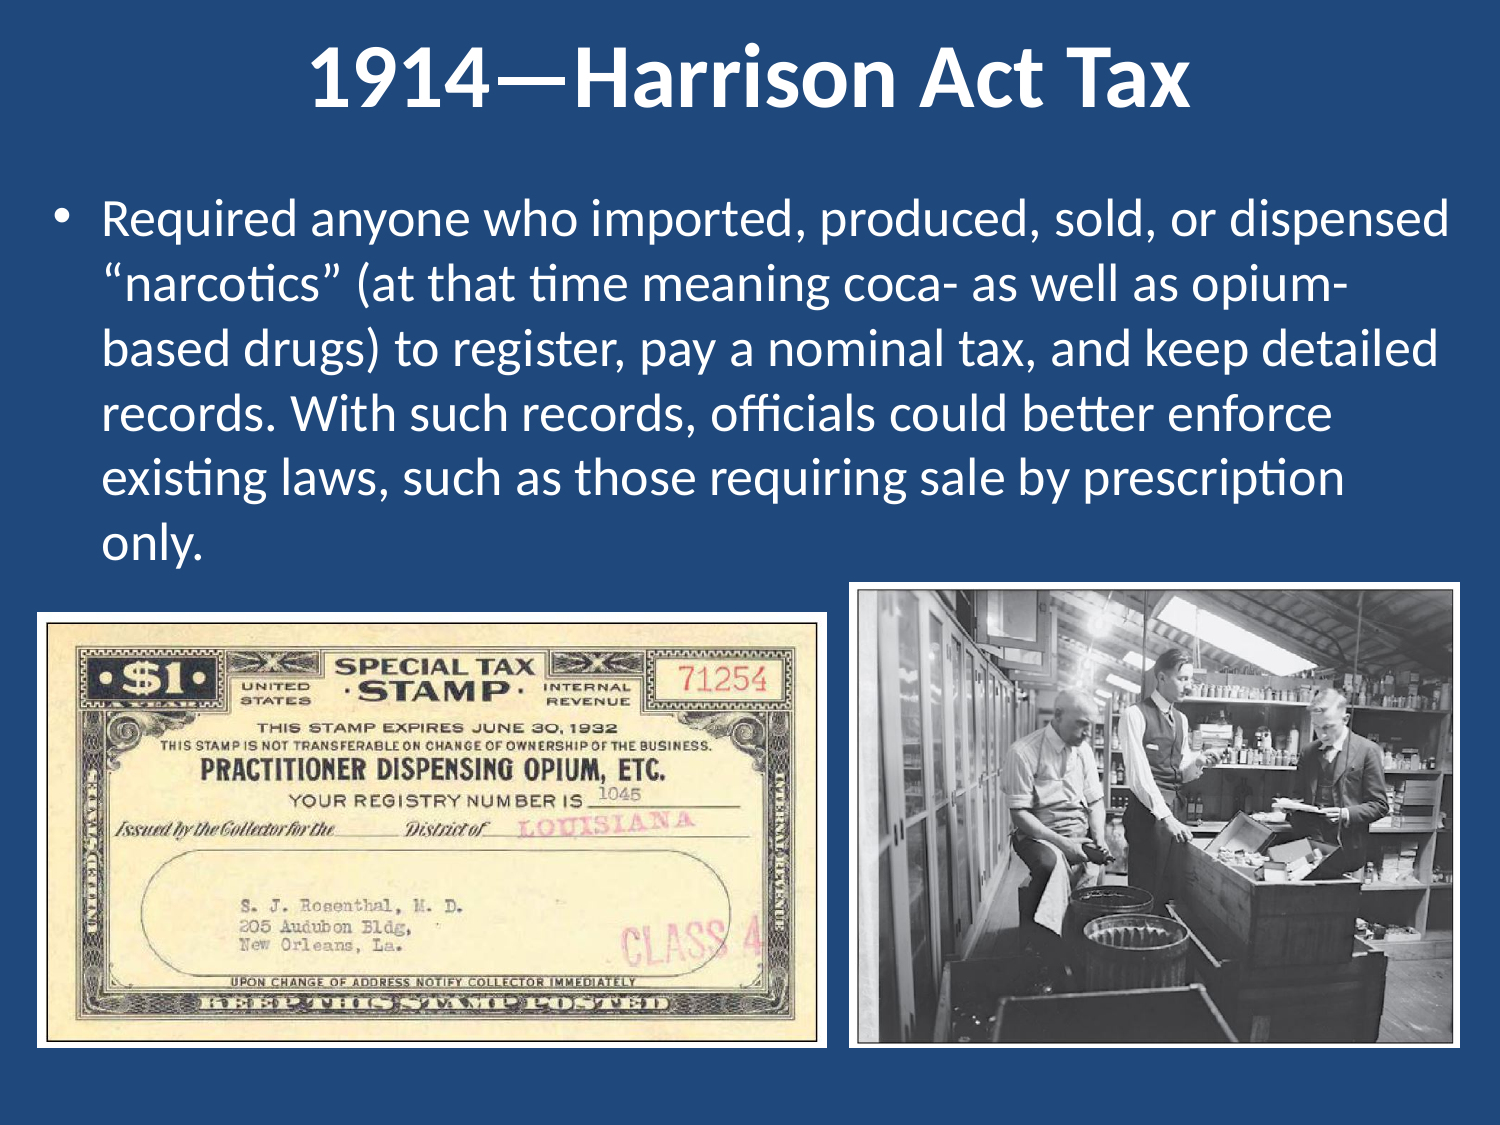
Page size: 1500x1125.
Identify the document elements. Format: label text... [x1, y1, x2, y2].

picture [37, 612, 827, 1048]
title 1914—Harrison Act Tax [73, 3, 1424, 138]
list Required anyone who imported, produced, sold, or dispensed “narcotics” (at that time meaning coca- as well as opium-based drugs) to register, pay a nominal tax, and keep detailed records. With such records, officials could better enforce existing laws, such as those requiring sale by prescription only. [37, 174, 1476, 583]
picture [849, 582, 1460, 1048]
